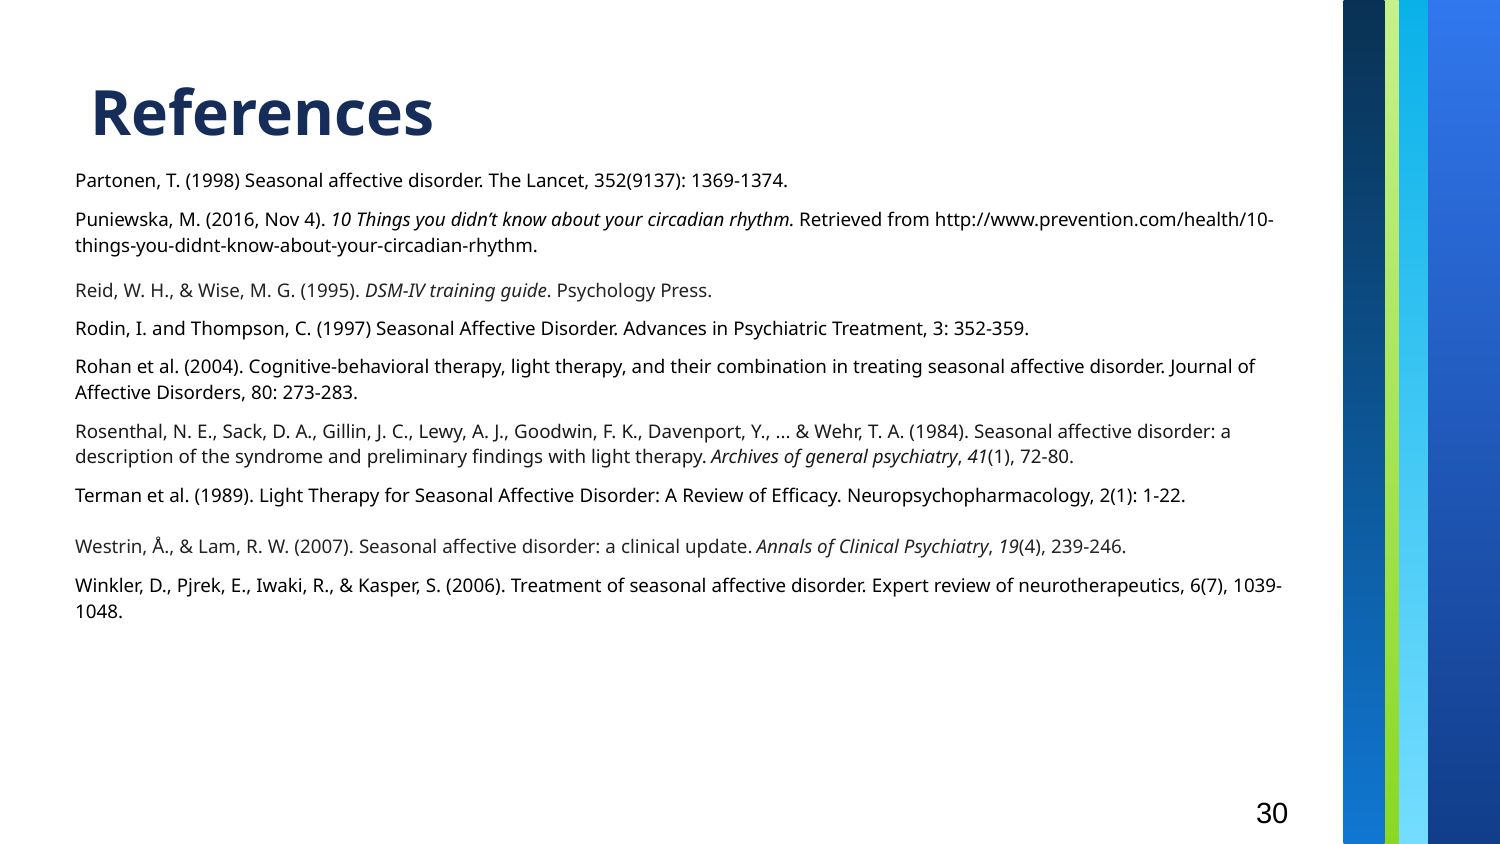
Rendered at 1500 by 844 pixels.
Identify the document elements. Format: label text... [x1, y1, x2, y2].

text_box Partonen, T. (1998) Seasonal affective disorder. The Lancet, 352(9137): 1369-1374. Puniewska, M. (2016, Nov 4). 10 Things you didn’t know about your circadian rhythm. Retrieved from http://www.prevention.com/health/10-things-you-didnt-know-about-your-circadian-rhythm. Reid, W. H., & Wise, M. G. (1995). DSM-IV training guide. Psychology Press. Rodin, I. and Thompson, C. (1997) Seasonal Affective Disorder. Advances in Psychiatric Treatment, 3: 352-359. Rohan et al. (2004). Cognitive-behavioral therapy, light therapy, and their combination in treating seasonal affective disorder. Journal of Affective Disorders, 80: 273-283. Rosenthal, N. E., Sack, D. A., Gillin, J. C., Lewy, A. J., Goodwin, F. K., Davenport, Y., ... & Wehr, T. A. (1984). Seasonal affective disorder: a description of the syndrome and preliminary findings with light therapy. Archives of general psychiatry, 41(1), 72-80. Terman et al. (1989). Light Therapy for Seasonal Affective Disorder: A Review of Efficacy. Neuropsychopharmacology, 2(1): 1-22. Westrin, Å., & Lam, R. W. (2007). Seasonal affective disorder: a clinical update. Annals of Clinical Psychiatry, 19(4), 239-246. Winkler, D., Pjrek, E., Iwaki, R., & Kasper, S. (2006). Treatment of seasonal affective disorder. Expert review of neurotherapeutics, 6(7), 1039-1048. [60, 150, 1331, 830]
slide_number ‹#› [1241, 779, 1332, 844]
title References [75, 43, 945, 150]
